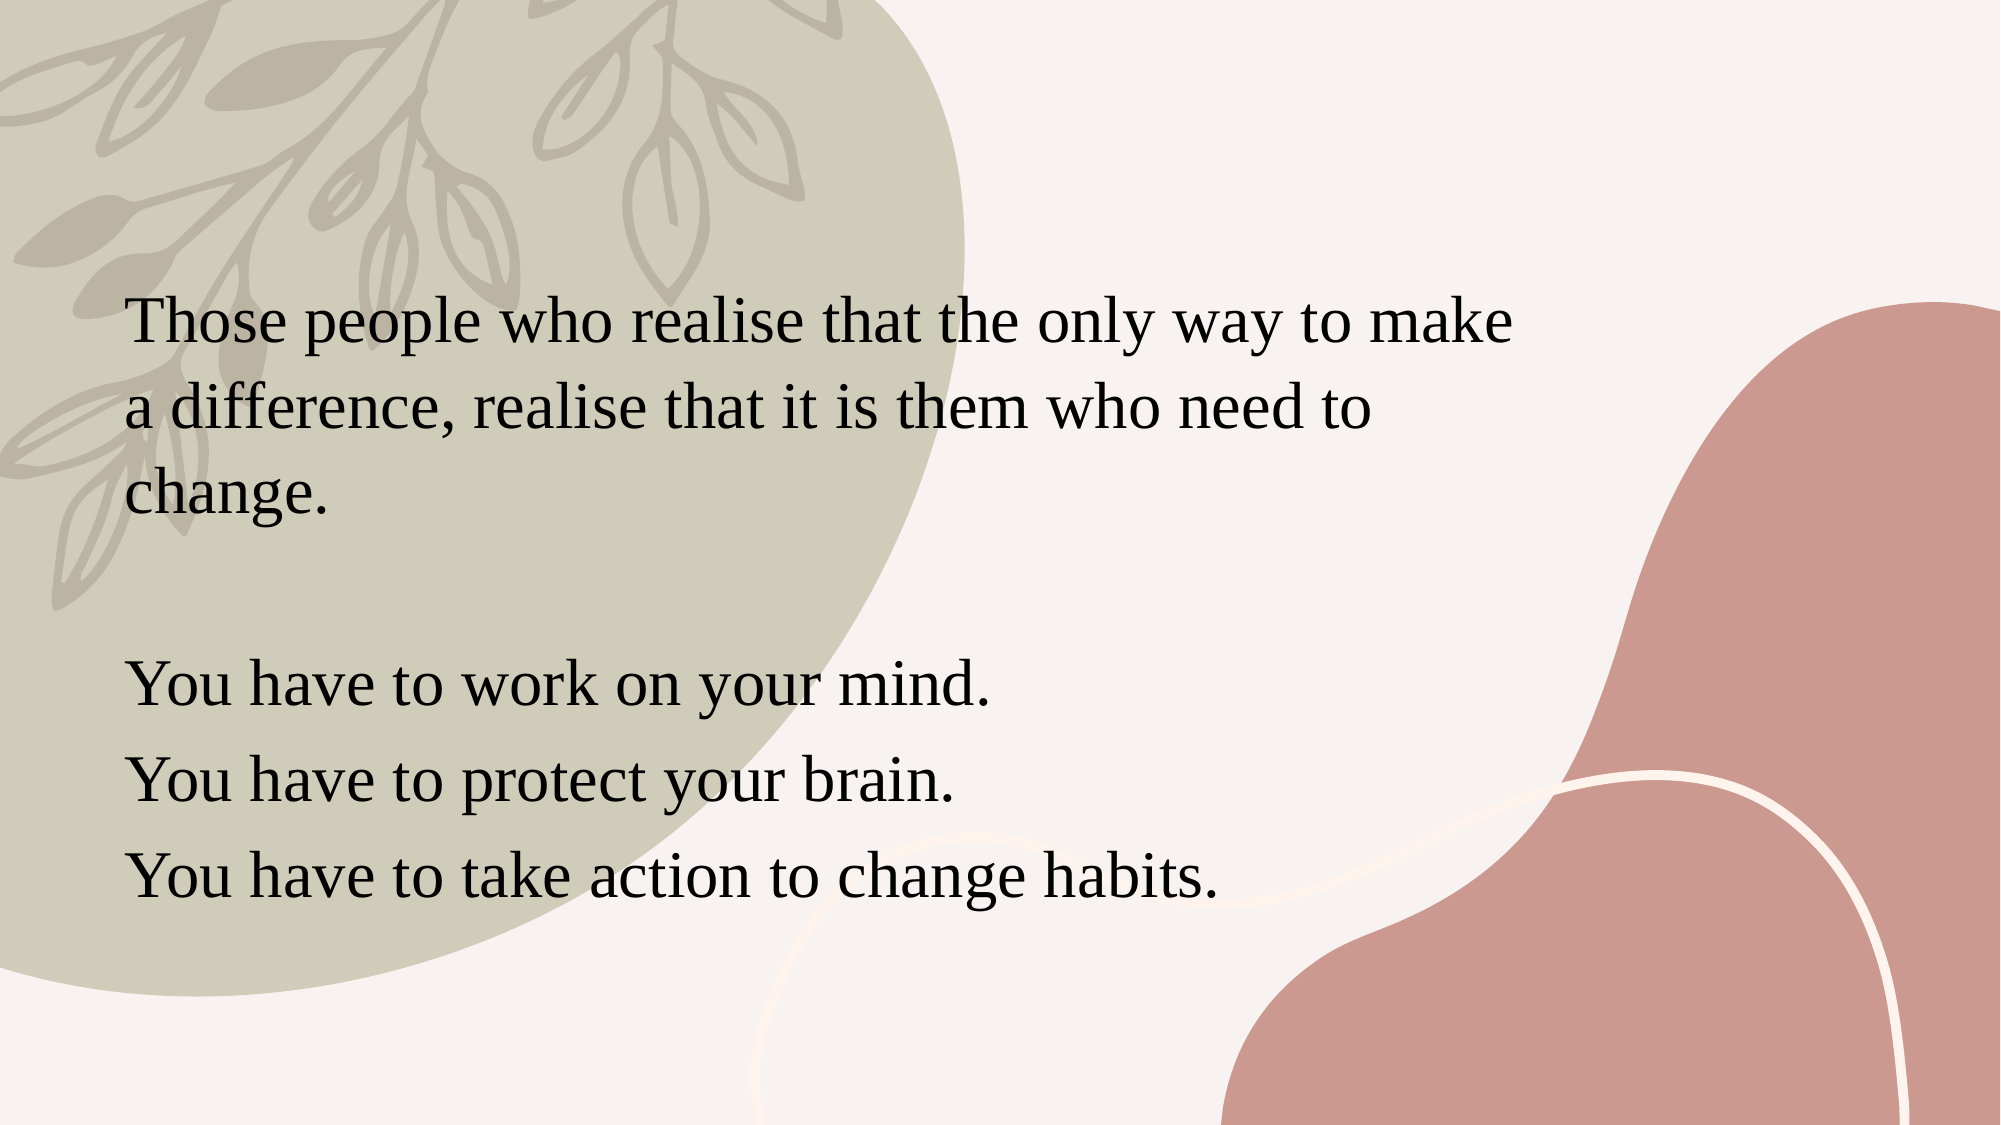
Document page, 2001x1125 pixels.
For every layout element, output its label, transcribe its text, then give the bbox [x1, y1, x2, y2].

text_box Those people who realise that the only way to make a difference, realise that it is them who need to change. You have to work on your mind. You have to protect your brain. You have to take action to change habits. [109, 201, 1568, 919]
